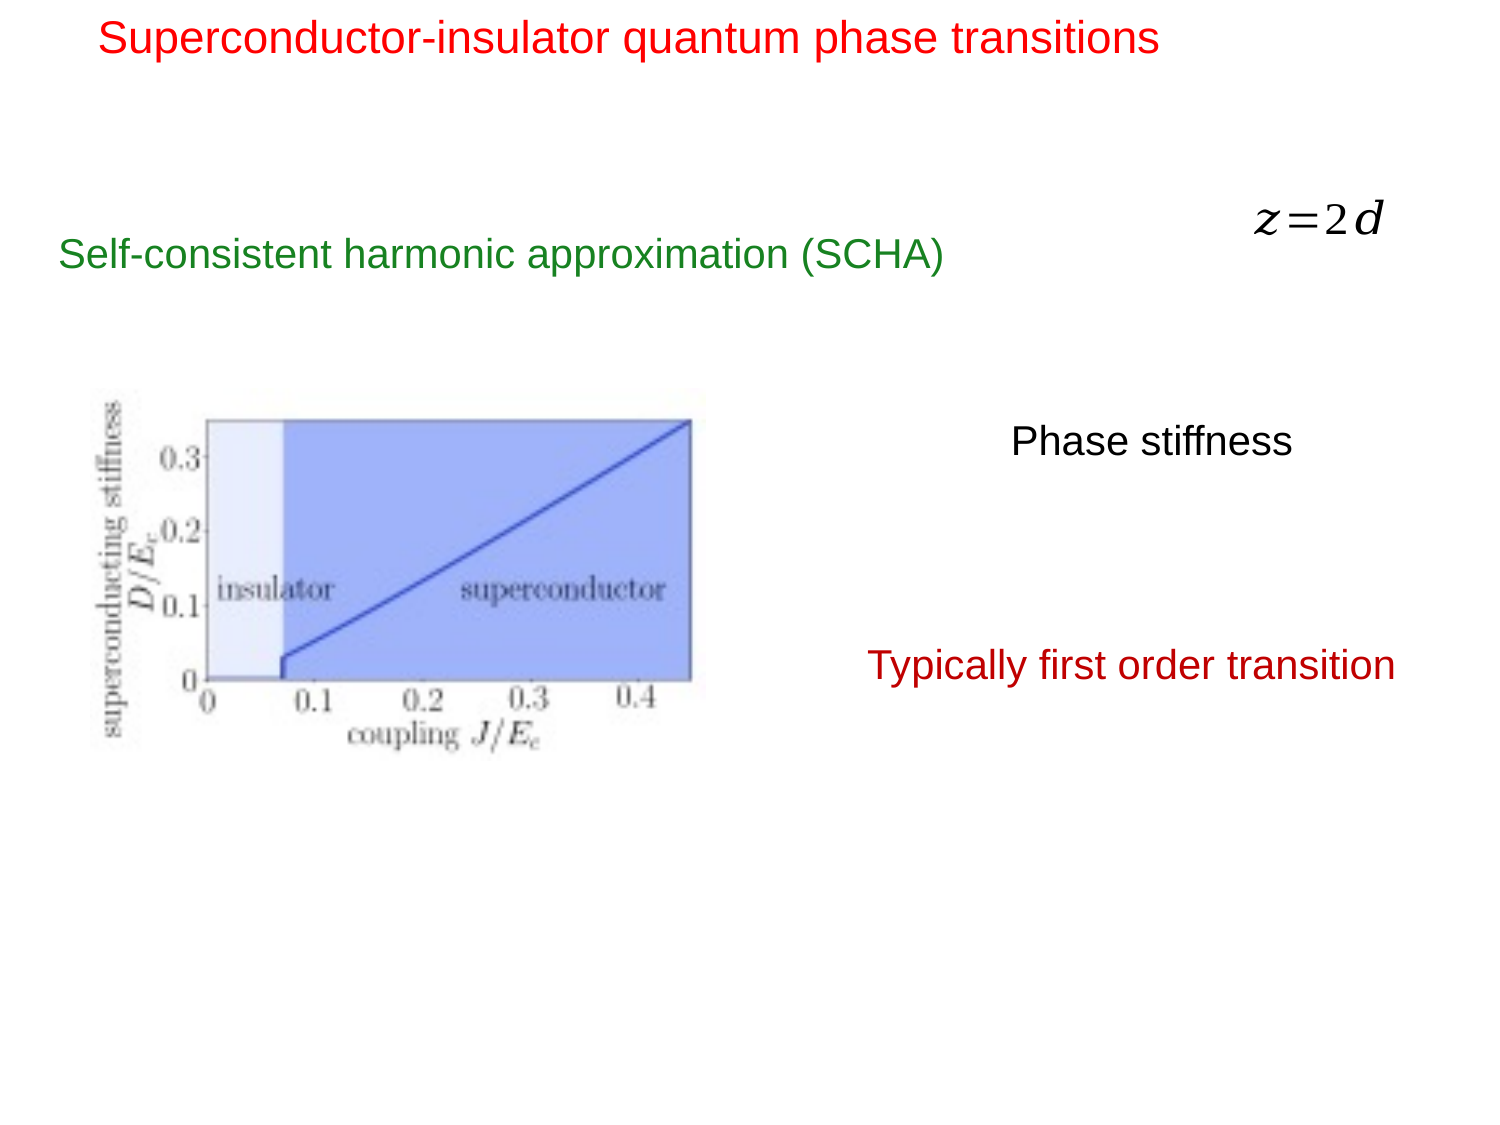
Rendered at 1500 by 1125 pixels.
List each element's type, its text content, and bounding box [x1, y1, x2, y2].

text_box Superconductor-insulator quantum phase transitions [82, 0, 1176, 70]
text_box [39, 219, 1460, 761]
